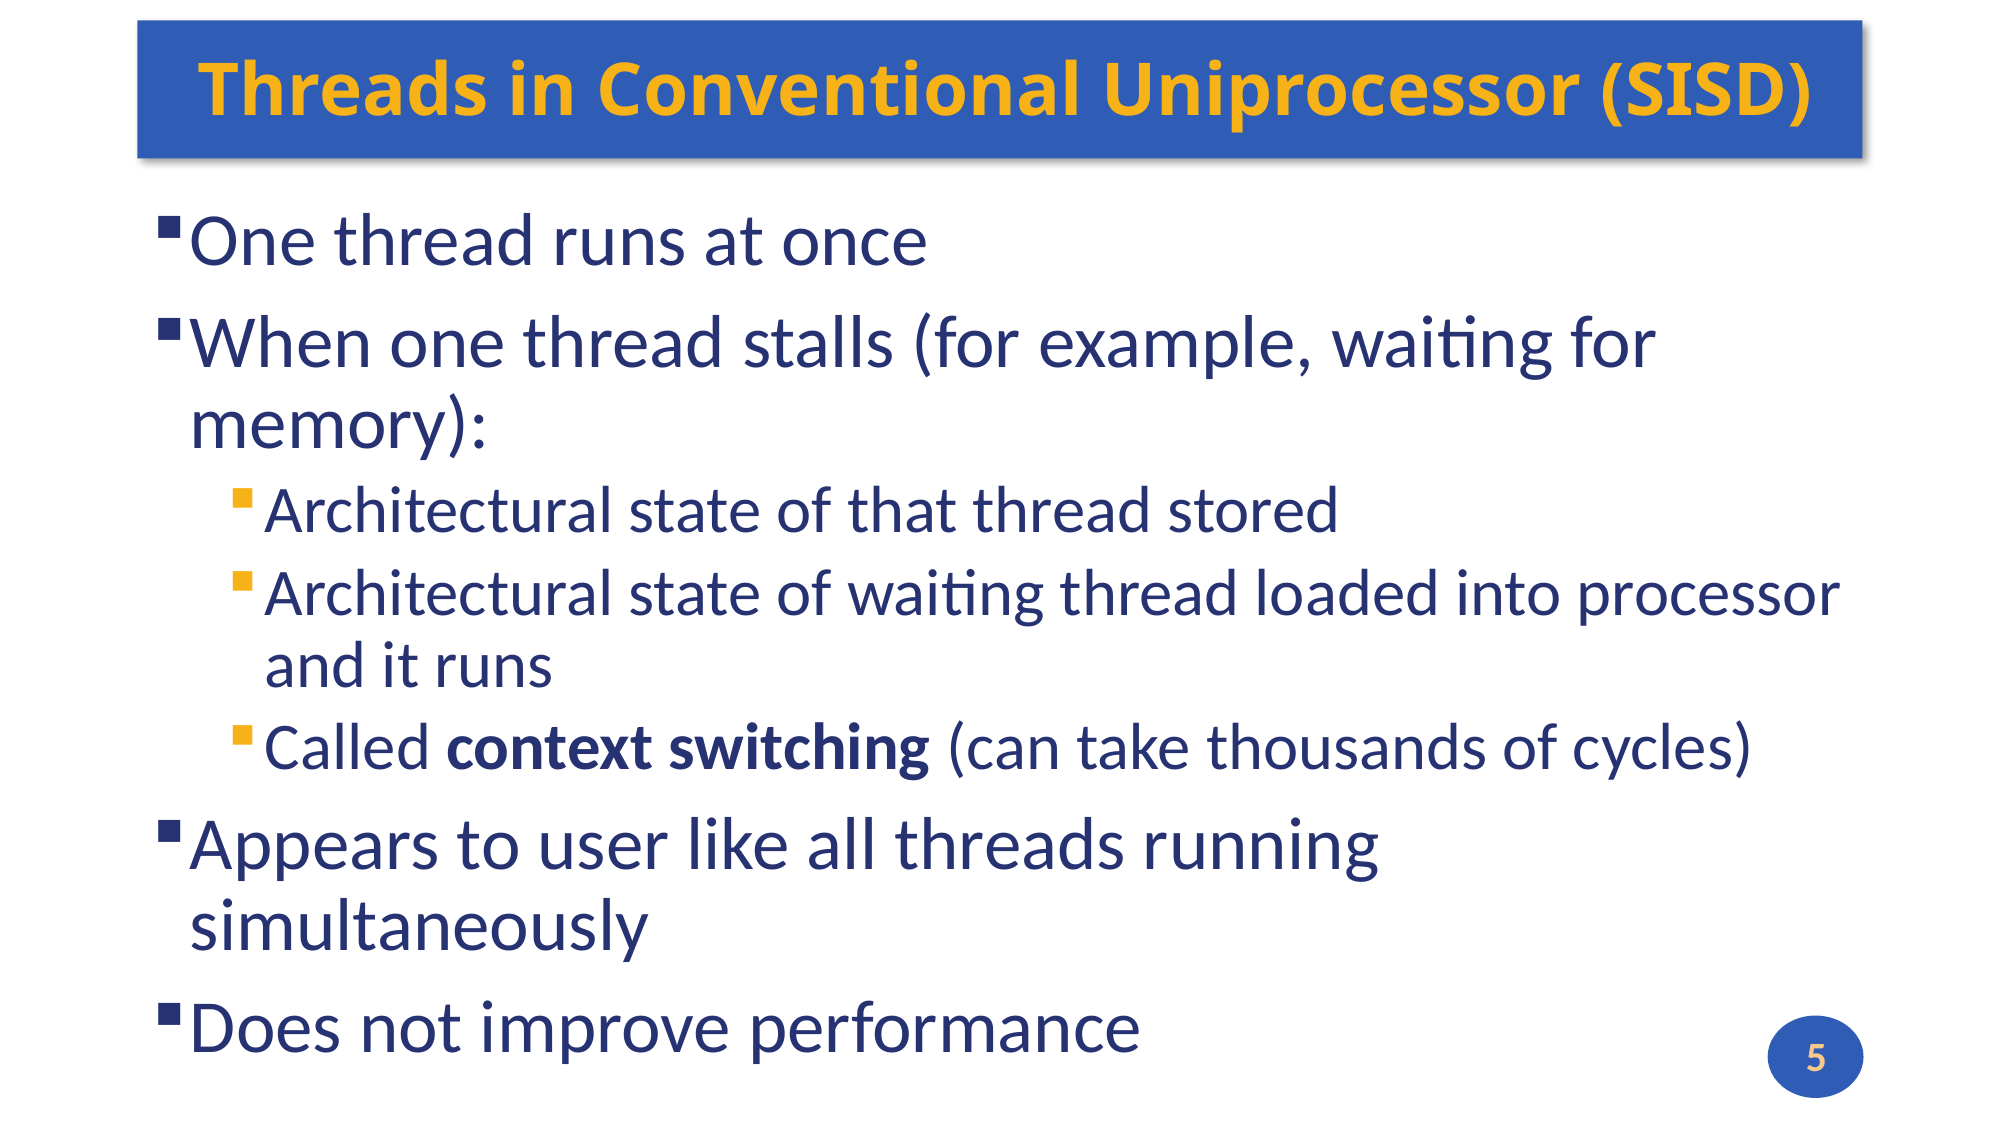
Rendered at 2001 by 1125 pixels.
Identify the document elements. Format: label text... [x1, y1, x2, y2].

slide_number 5 [1767, 1015, 1866, 1095]
title Threads in Conventional Uniprocessor (SISD) [137, 17, 1863, 156]
list One thread runs at once When one thread stalls (for example, waiting for memory): Architectural state of that thread stored Architectural state of waiting thread loaded into processor and it runs Called context switching (can take thousands of cycles) Appears to user like all threads running simultaneously Does not improve performance [137, 193, 1863, 1094]
